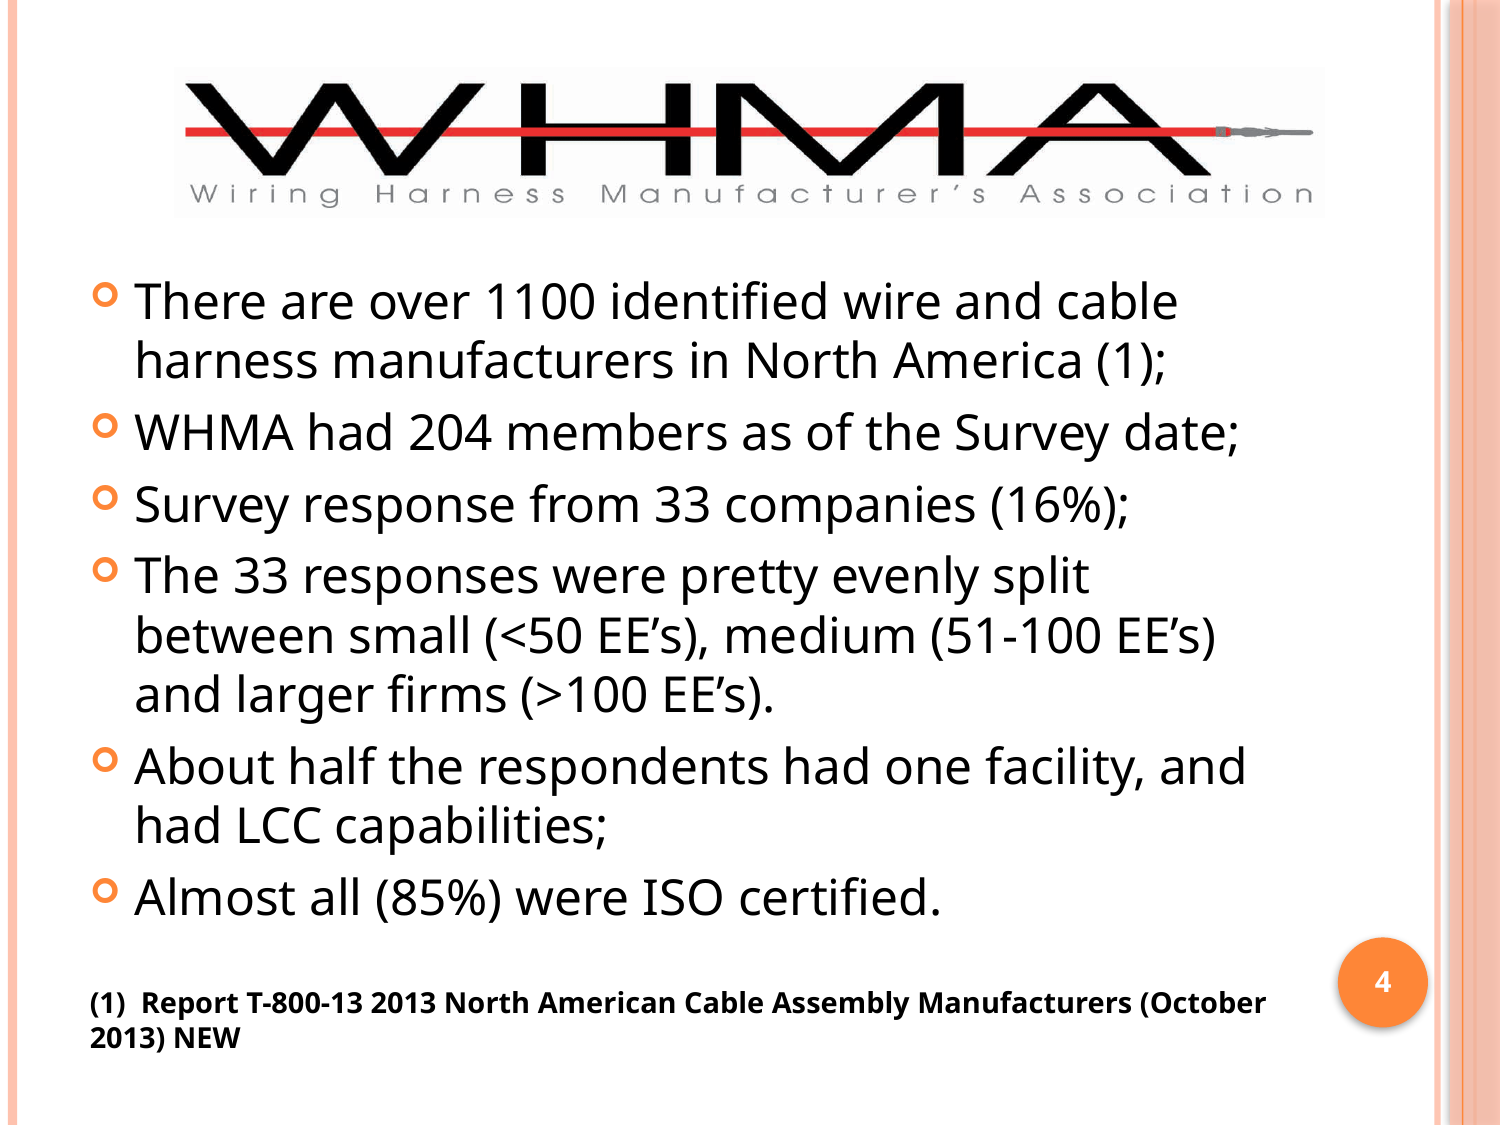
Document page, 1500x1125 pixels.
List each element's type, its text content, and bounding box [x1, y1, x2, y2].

picture [174, 66, 1326, 218]
slide_number 4 [1333, 940, 1434, 1027]
list There are over 1100 identified wire and cable harness manufacturers in North America (1); WHMA had 204 members as of the Survey date; Survey response from 33 companies (16%); The 33 responses were pretty evenly split between small (<50 EE’s), medium (51-100 EE’s) and larger firms (>100 EE’s). About half the respondents had one facility, and had LCC capabilities; Almost all (85%) were ISO certified. (1) Report T-800-13 2013 North American Cable Assembly Manufacturers (October 2013) NEW [75, 262, 1300, 1062]
title [75, 45, 1425, 263]
